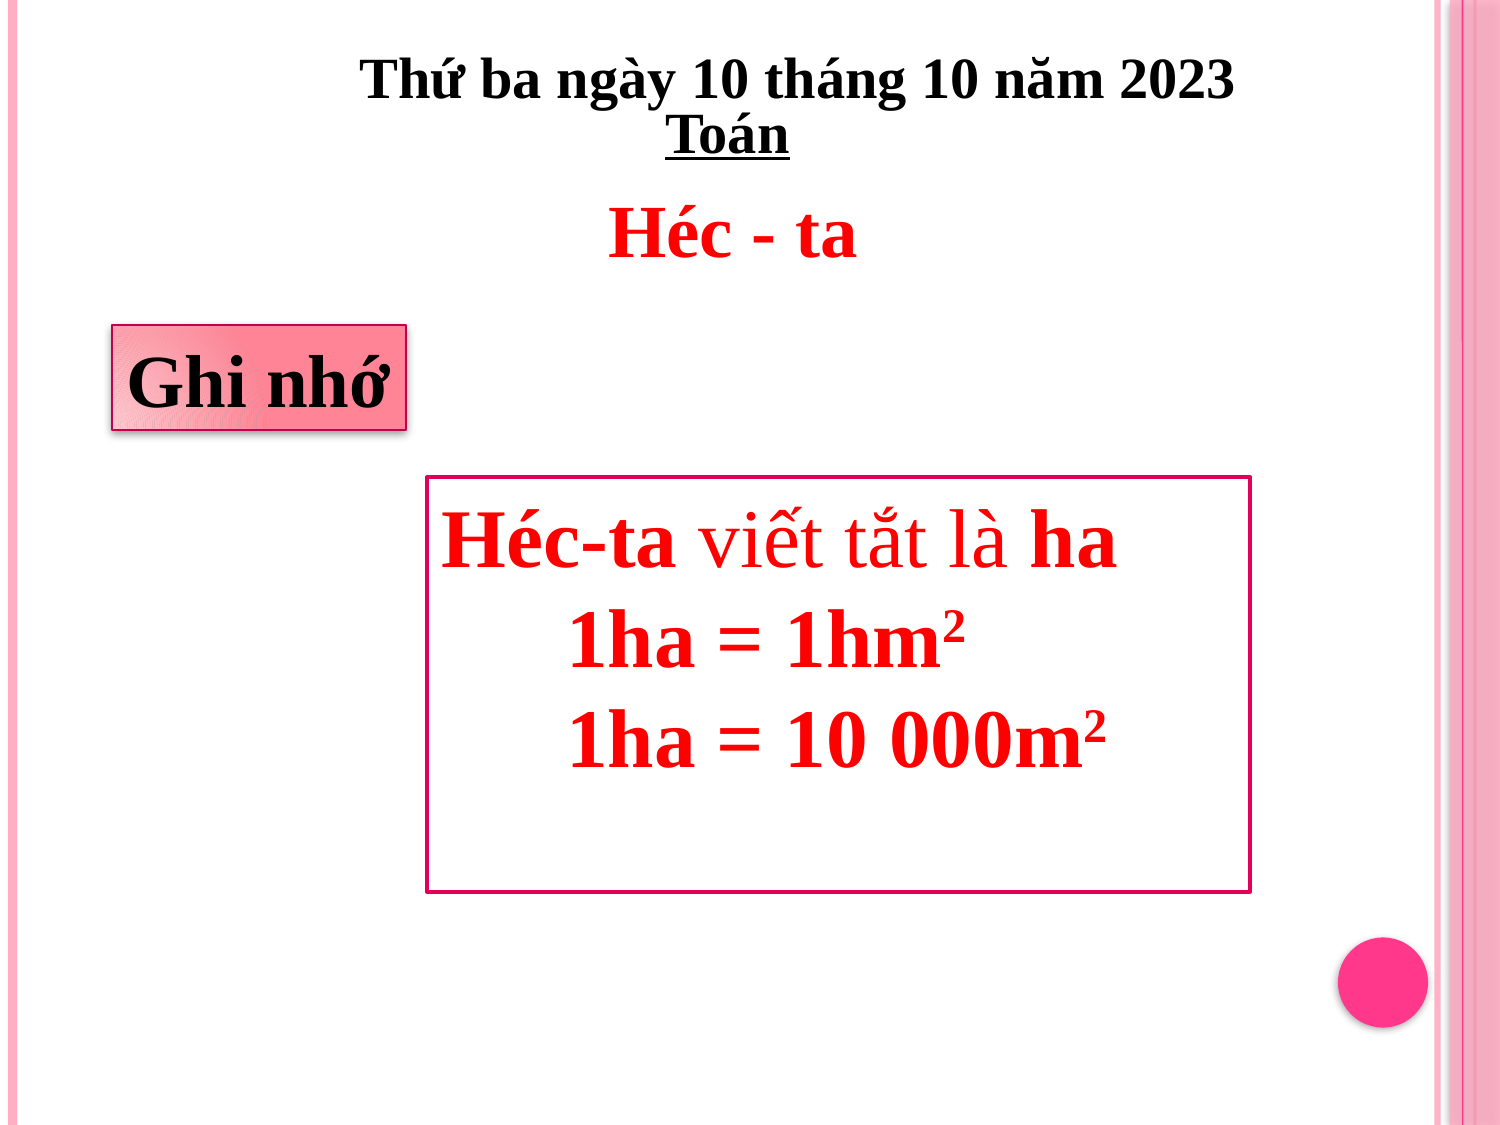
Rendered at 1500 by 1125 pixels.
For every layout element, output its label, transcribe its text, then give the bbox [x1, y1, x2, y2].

text_box Héc - ta [593, 174, 874, 280]
text_box Thứ ba ngày 10 tháng 10 năm 2023 [344, 33, 1252, 118]
text_box Héc-ta viết tắt là ha 1ha = 1hm2 1ha = 10 000m2 [425, 475, 1252, 894]
text_box Ghi nhớ [111, 324, 407, 431]
text_box Toán [650, 87, 805, 173]
